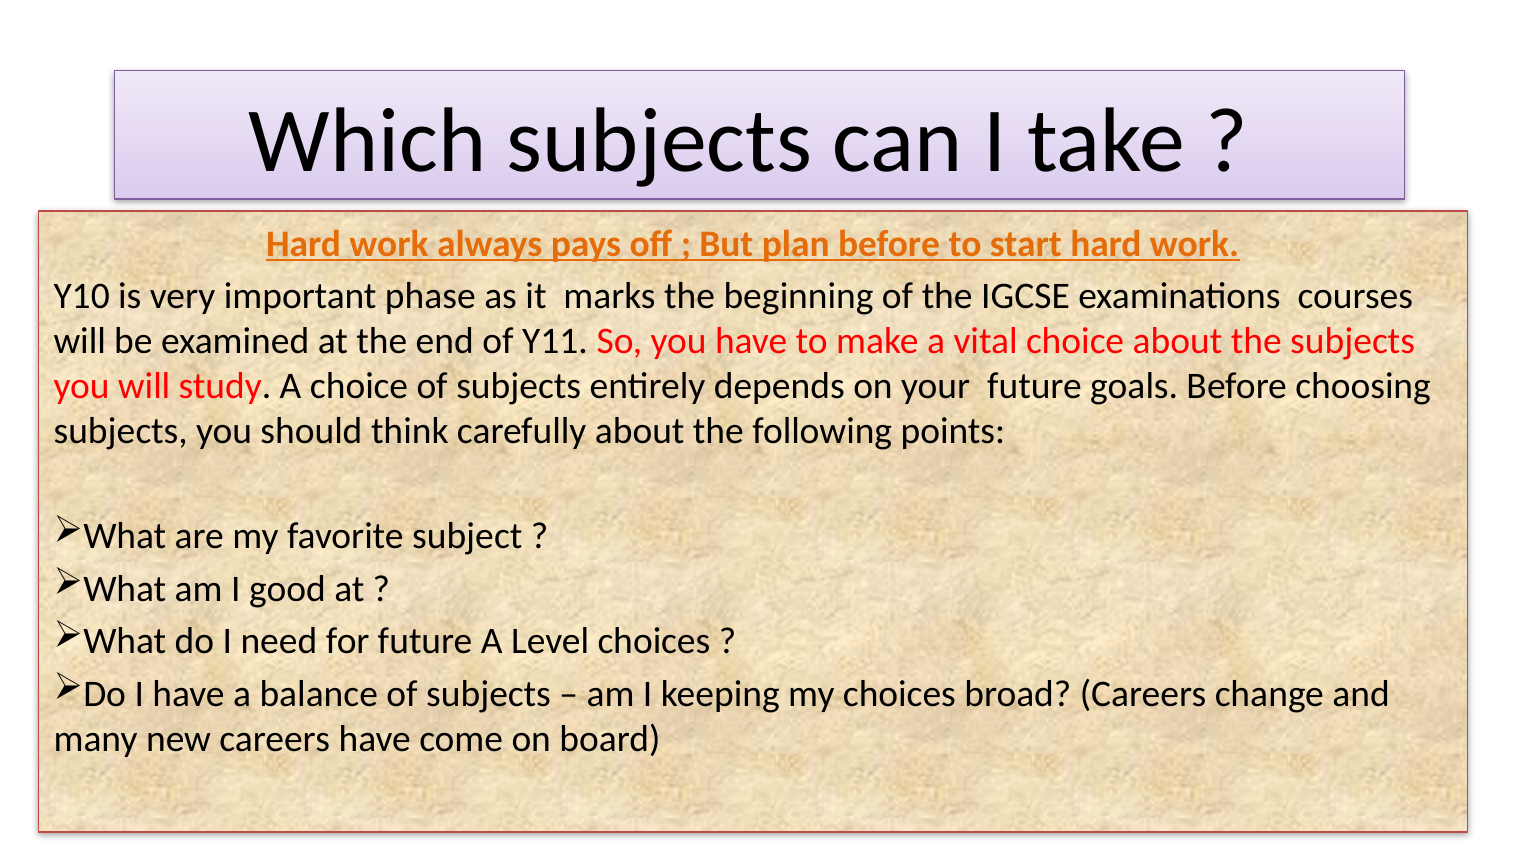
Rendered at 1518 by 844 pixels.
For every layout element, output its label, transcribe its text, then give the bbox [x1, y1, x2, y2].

subtitle Hard work always pays off ; But plan before to start hard work. Y10 is very important phase as it marks the beginning of the IGCSE examinations courses will be examined at the end of Y11. So, you have to make a vital choice about the subjects you will study. A choice of subjects entirely depends on your future goals. Before choosing subjects, you should think carefully about the following points: What are my favorite subject ? What am I good at ? What do I need for future A Level choices ? Do I have a balance of subjects – am I keeping my choices broad? (Careers change and many new careers have come on board) [38, 210, 1468, 833]
title Which subjects can I take ? [114, 70, 1405, 200]
